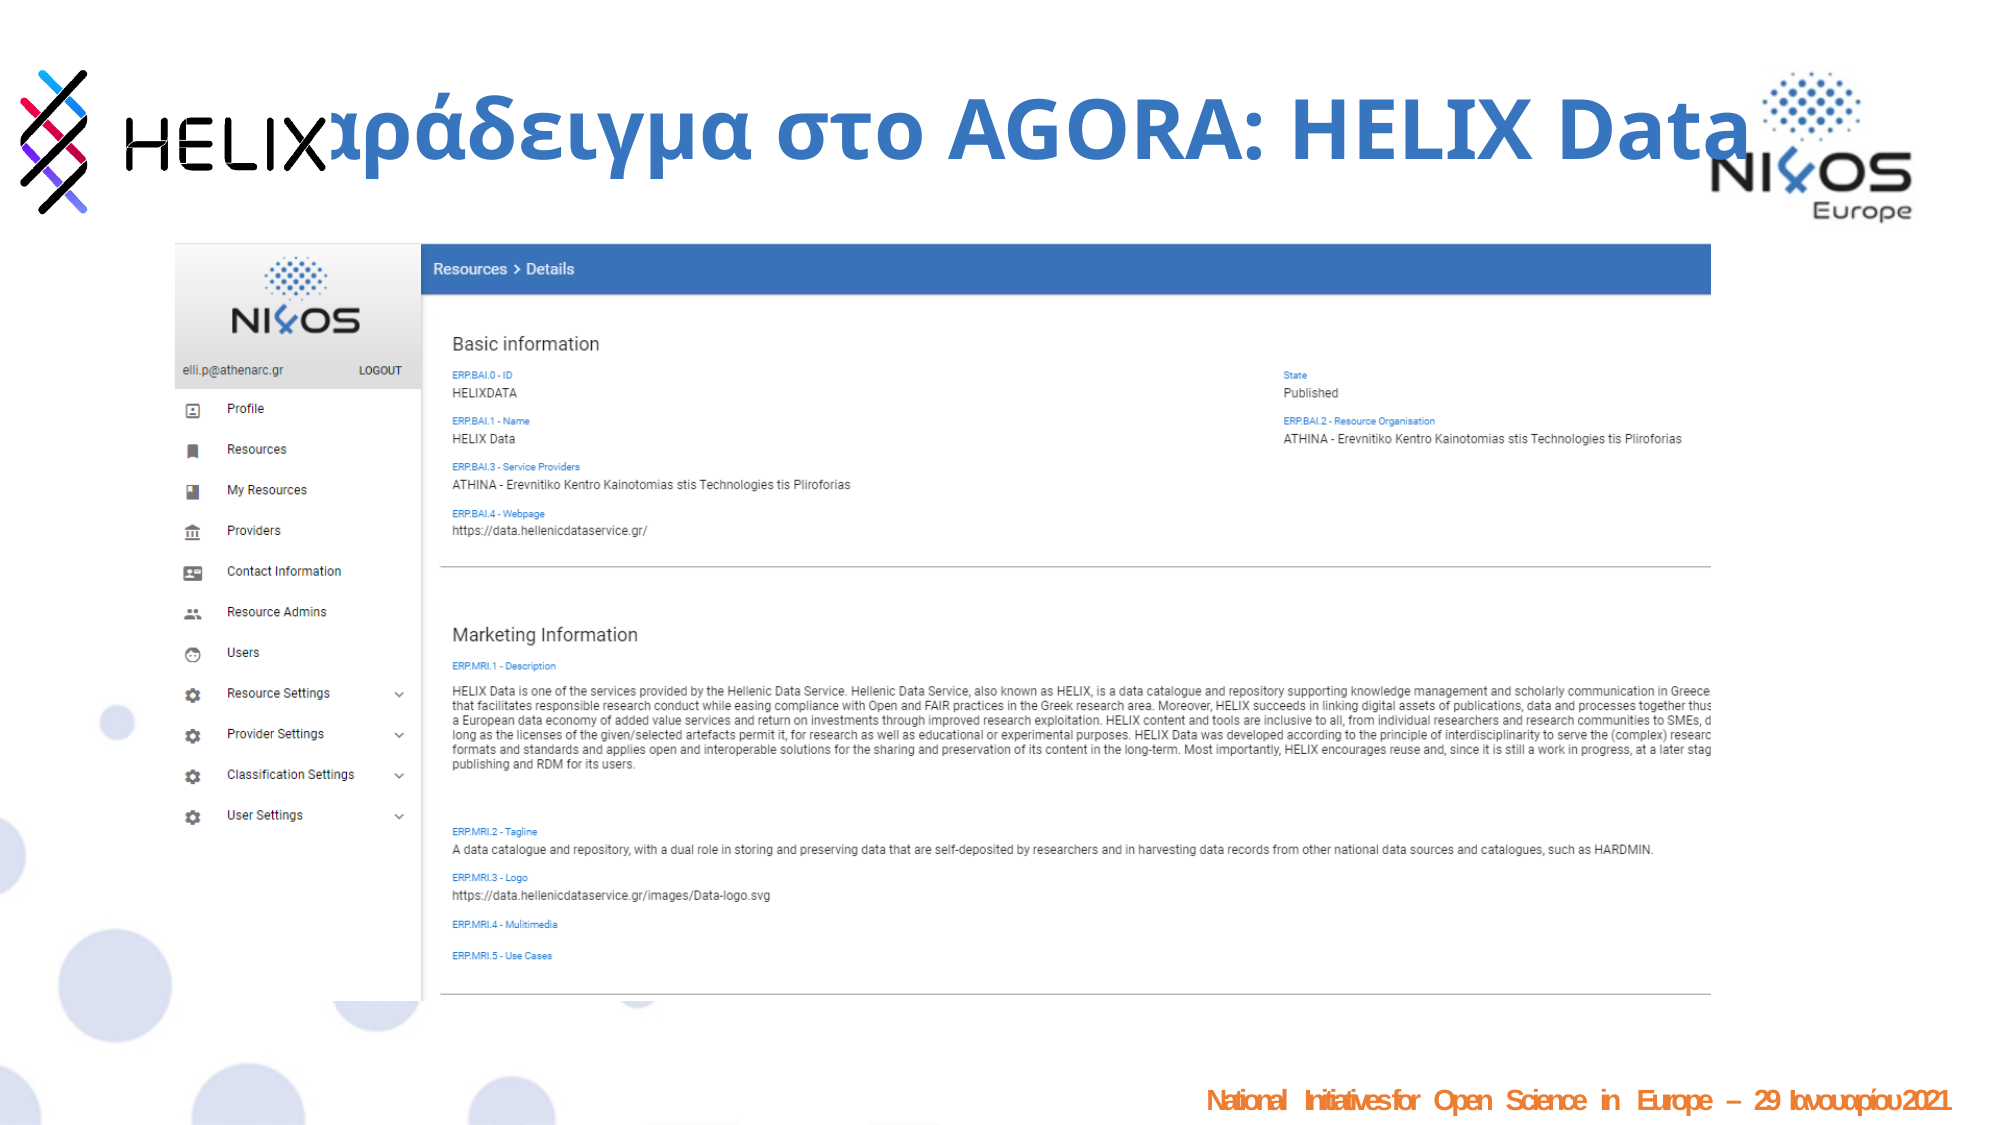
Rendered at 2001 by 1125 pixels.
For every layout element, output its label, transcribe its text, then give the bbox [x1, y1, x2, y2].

text_box National Initiatives for Open Science in Europe – 29 Ιανουαρίου 2021 [1196, 1077, 1963, 1125]
picture [0, 0, 2000, 1125]
title Παράδειγμα στο AGORA: HELIX Data [137, 24, 1863, 242]
